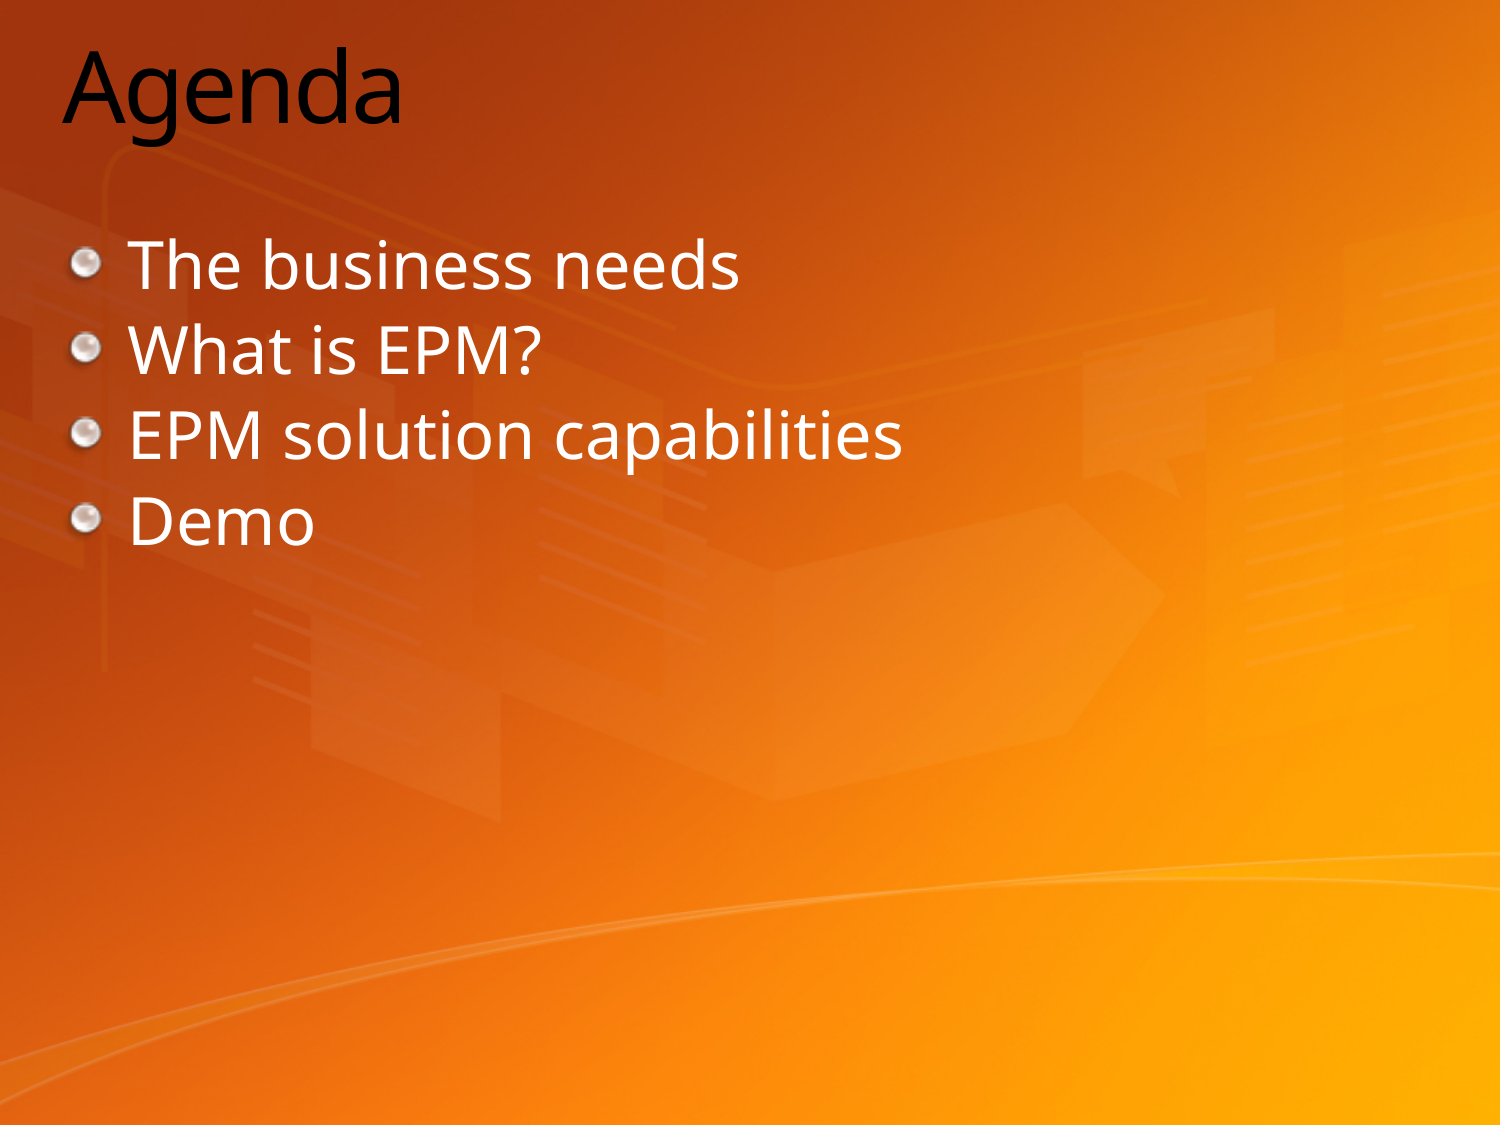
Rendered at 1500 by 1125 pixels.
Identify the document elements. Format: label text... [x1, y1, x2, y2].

list The business needs What is EPM? EPM solution capabilities Demo [62, 231, 1438, 572]
title Agenda [62, 37, 1438, 147]
picture [0, 0, 1500, 1125]
